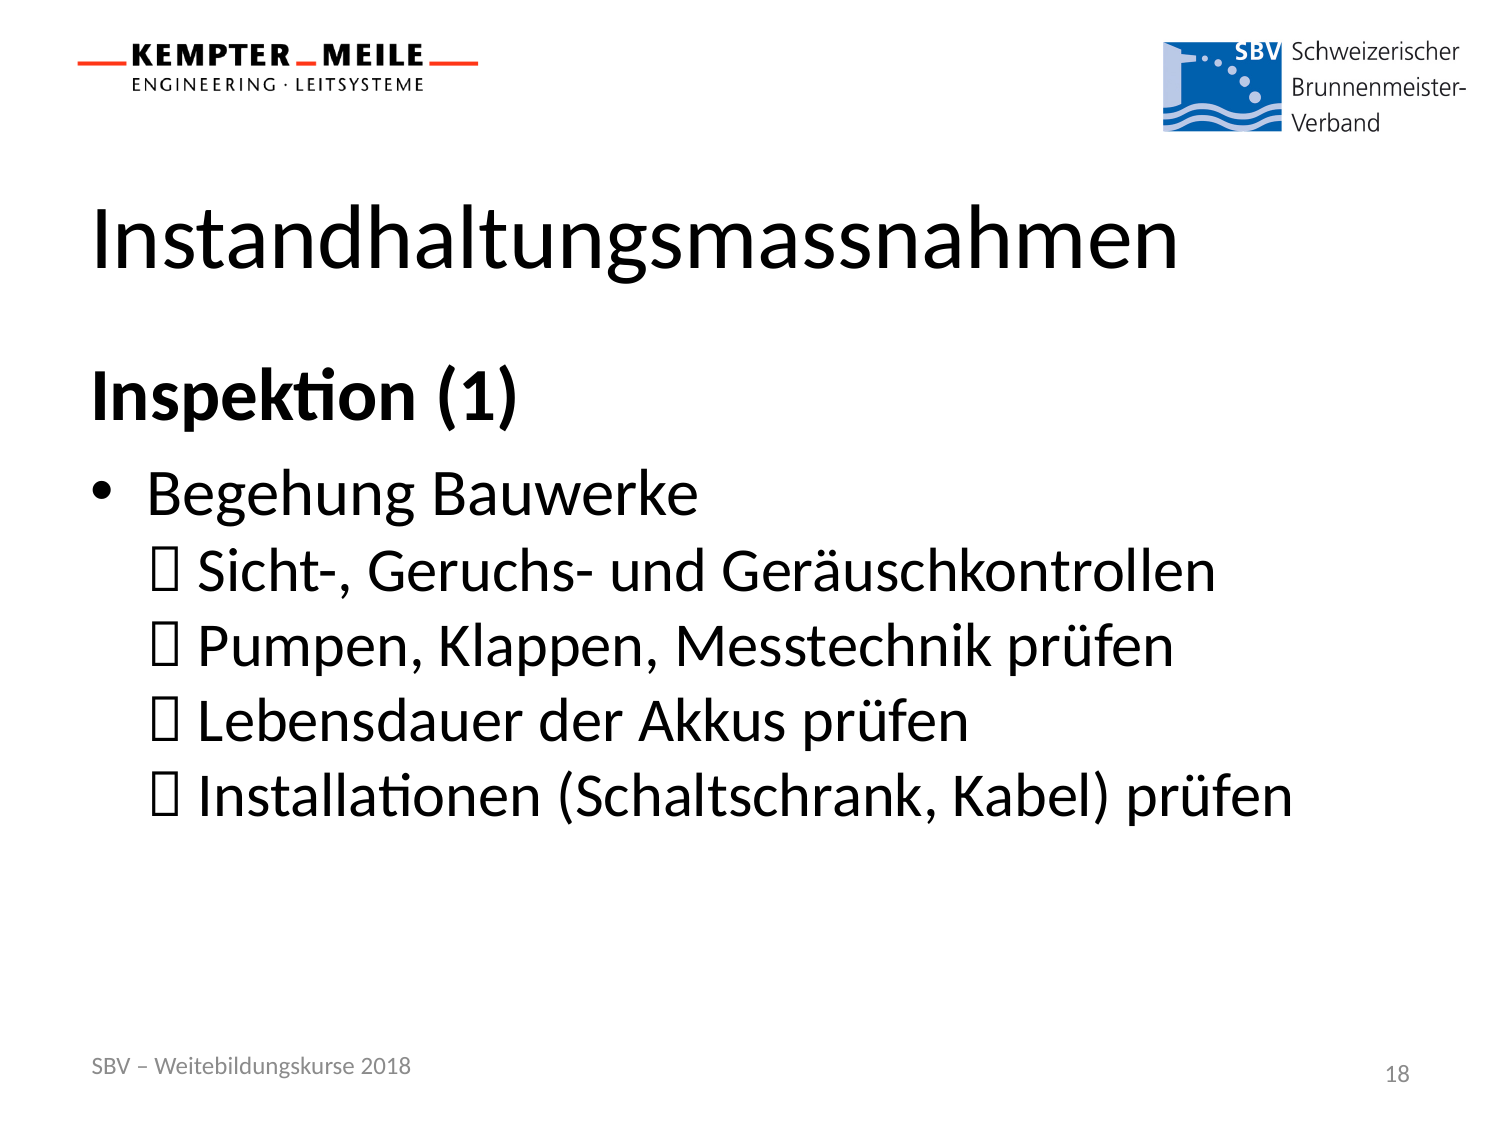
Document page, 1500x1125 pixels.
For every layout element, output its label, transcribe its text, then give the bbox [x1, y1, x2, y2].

picture [76, 42, 479, 92]
picture [1163, 35, 1471, 138]
slide_number SBV – Weitebildungskurse 2018 [76, 1035, 502, 1095]
list Inspektion (1) Begehung Bauwerke  Sicht-, Geruchs- und Geräuschkontrollen  Pumpen, Klappen, Messtechnik prüfen  Lebensdauer der Akkus prüfen  Installationen (Schaltschrank, Kabel) prüfen [75, 338, 1425, 1005]
title Instandhaltungsmassnahmen [75, 137, 1425, 327]
slide_number 18 [1074, 1042, 1425, 1103]
